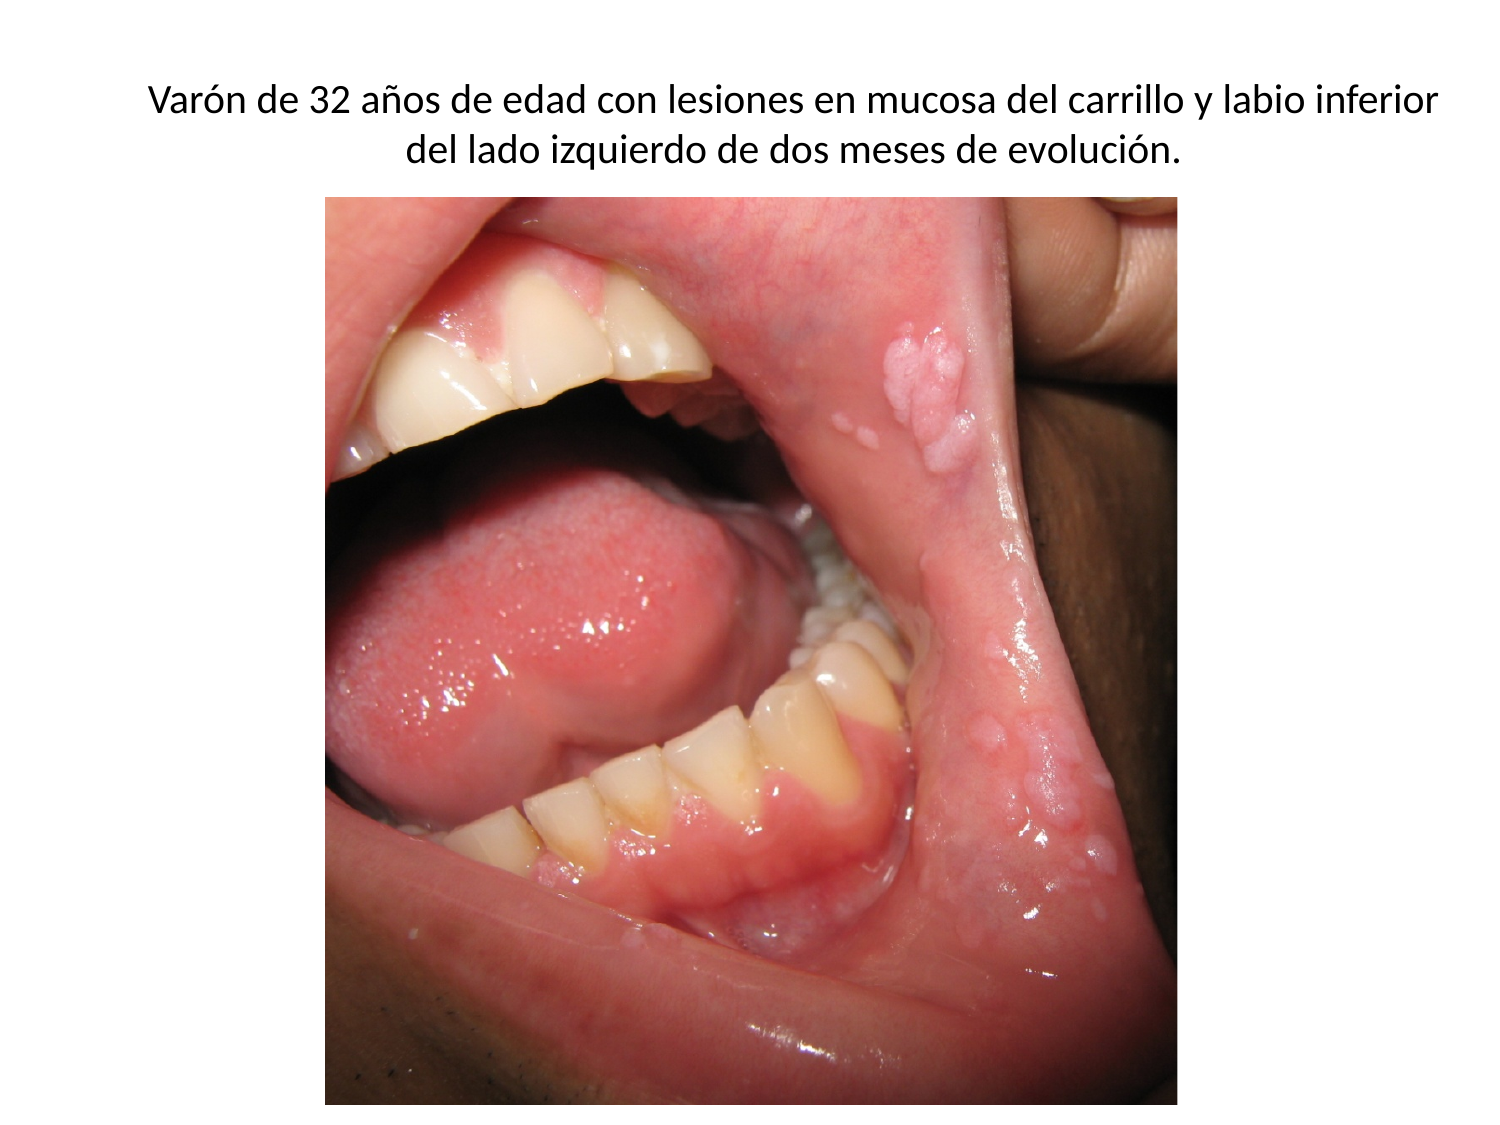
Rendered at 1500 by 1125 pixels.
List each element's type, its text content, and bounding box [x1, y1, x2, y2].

text_box Varón de 32 años de edad con lesiones en mucosa del carrillo y labio inferior del lado izquierdo de dos meses de evolución. [124, 64, 1464, 179]
picture [325, 197, 1178, 1105]
